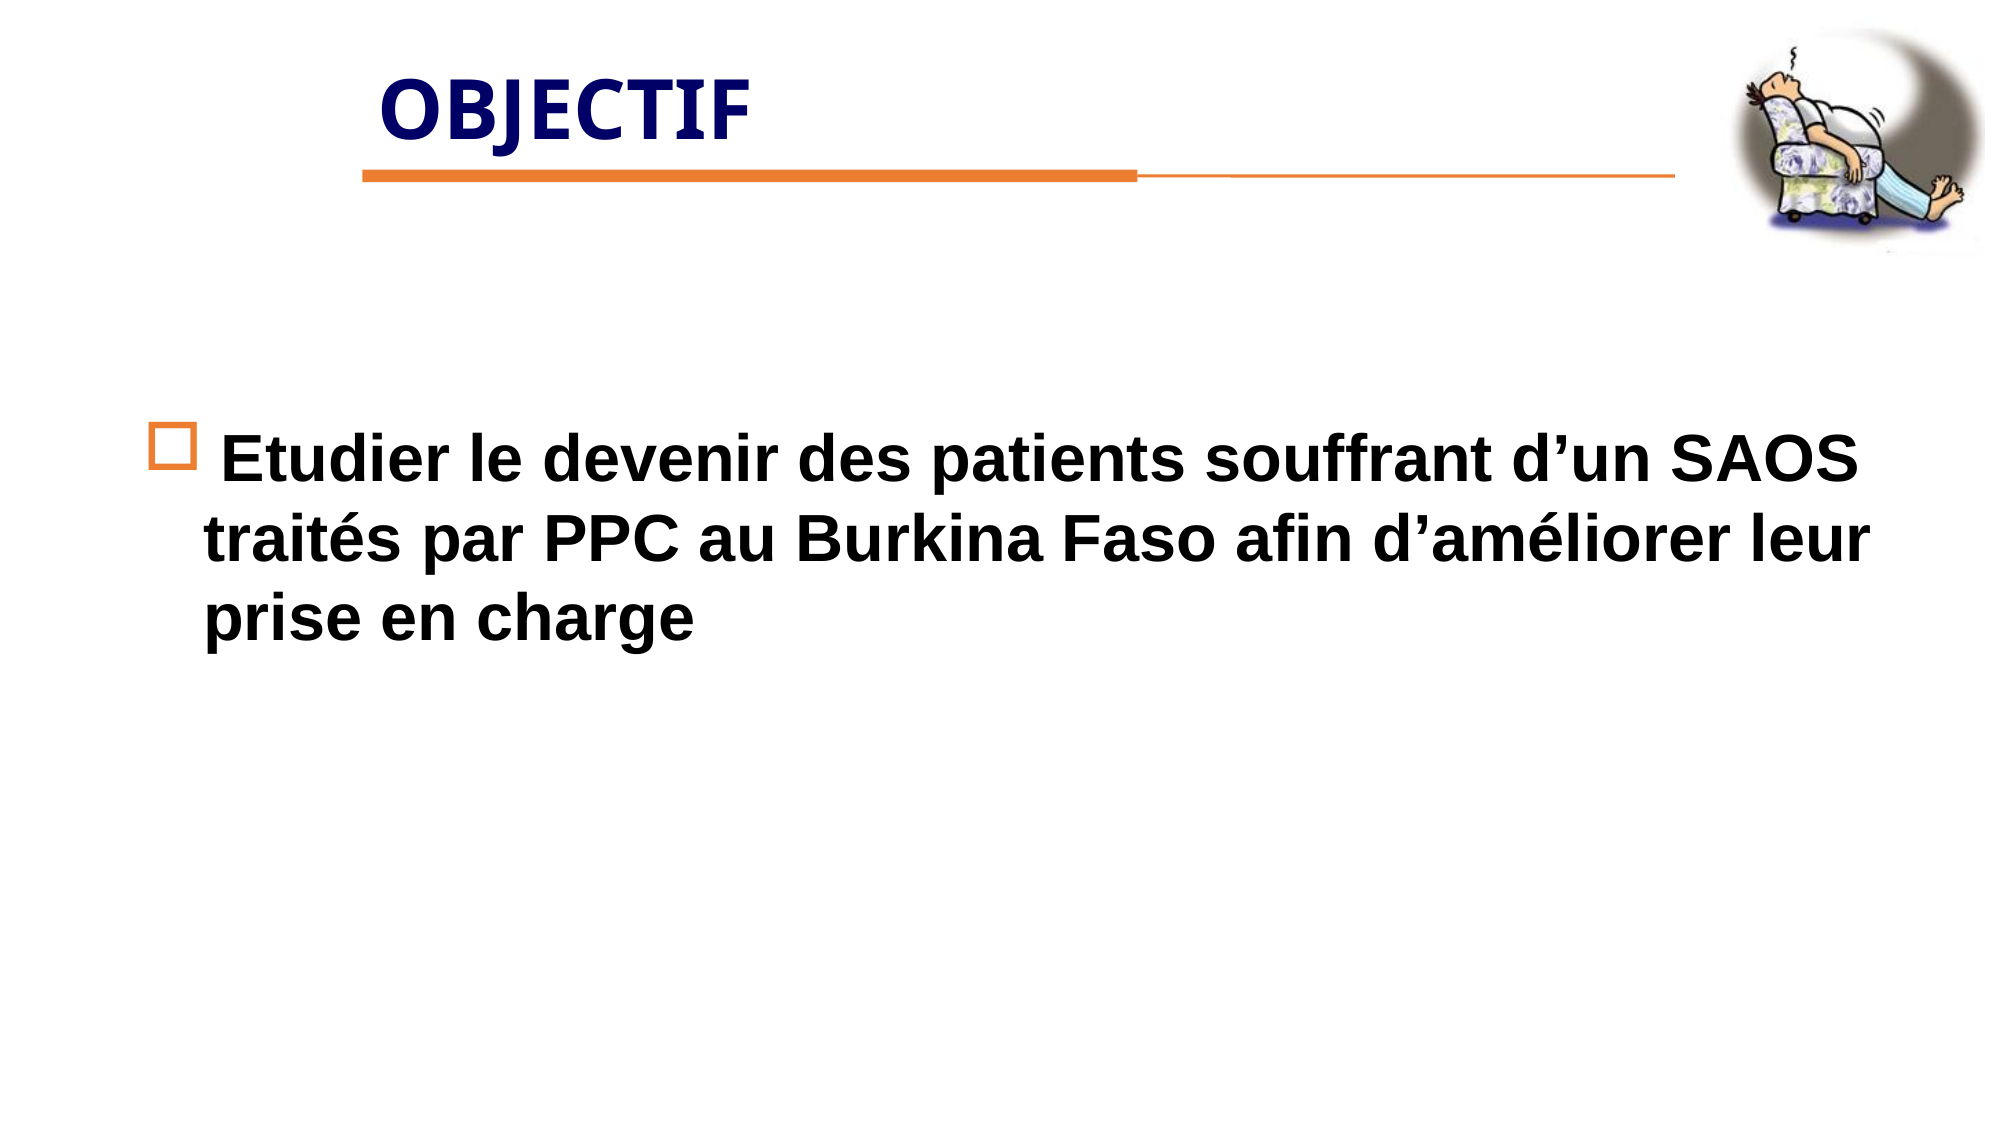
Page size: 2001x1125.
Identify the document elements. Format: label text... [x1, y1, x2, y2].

title OBJECTIF [362, 12, 1786, 212]
text_box Etudier le devenir des patients souffrant d’un SAOS traités par PPC au Burkina Faso afin d’améliorer leur prise en charge [128, 406, 1960, 770]
picture [1709, 16, 1985, 257]
